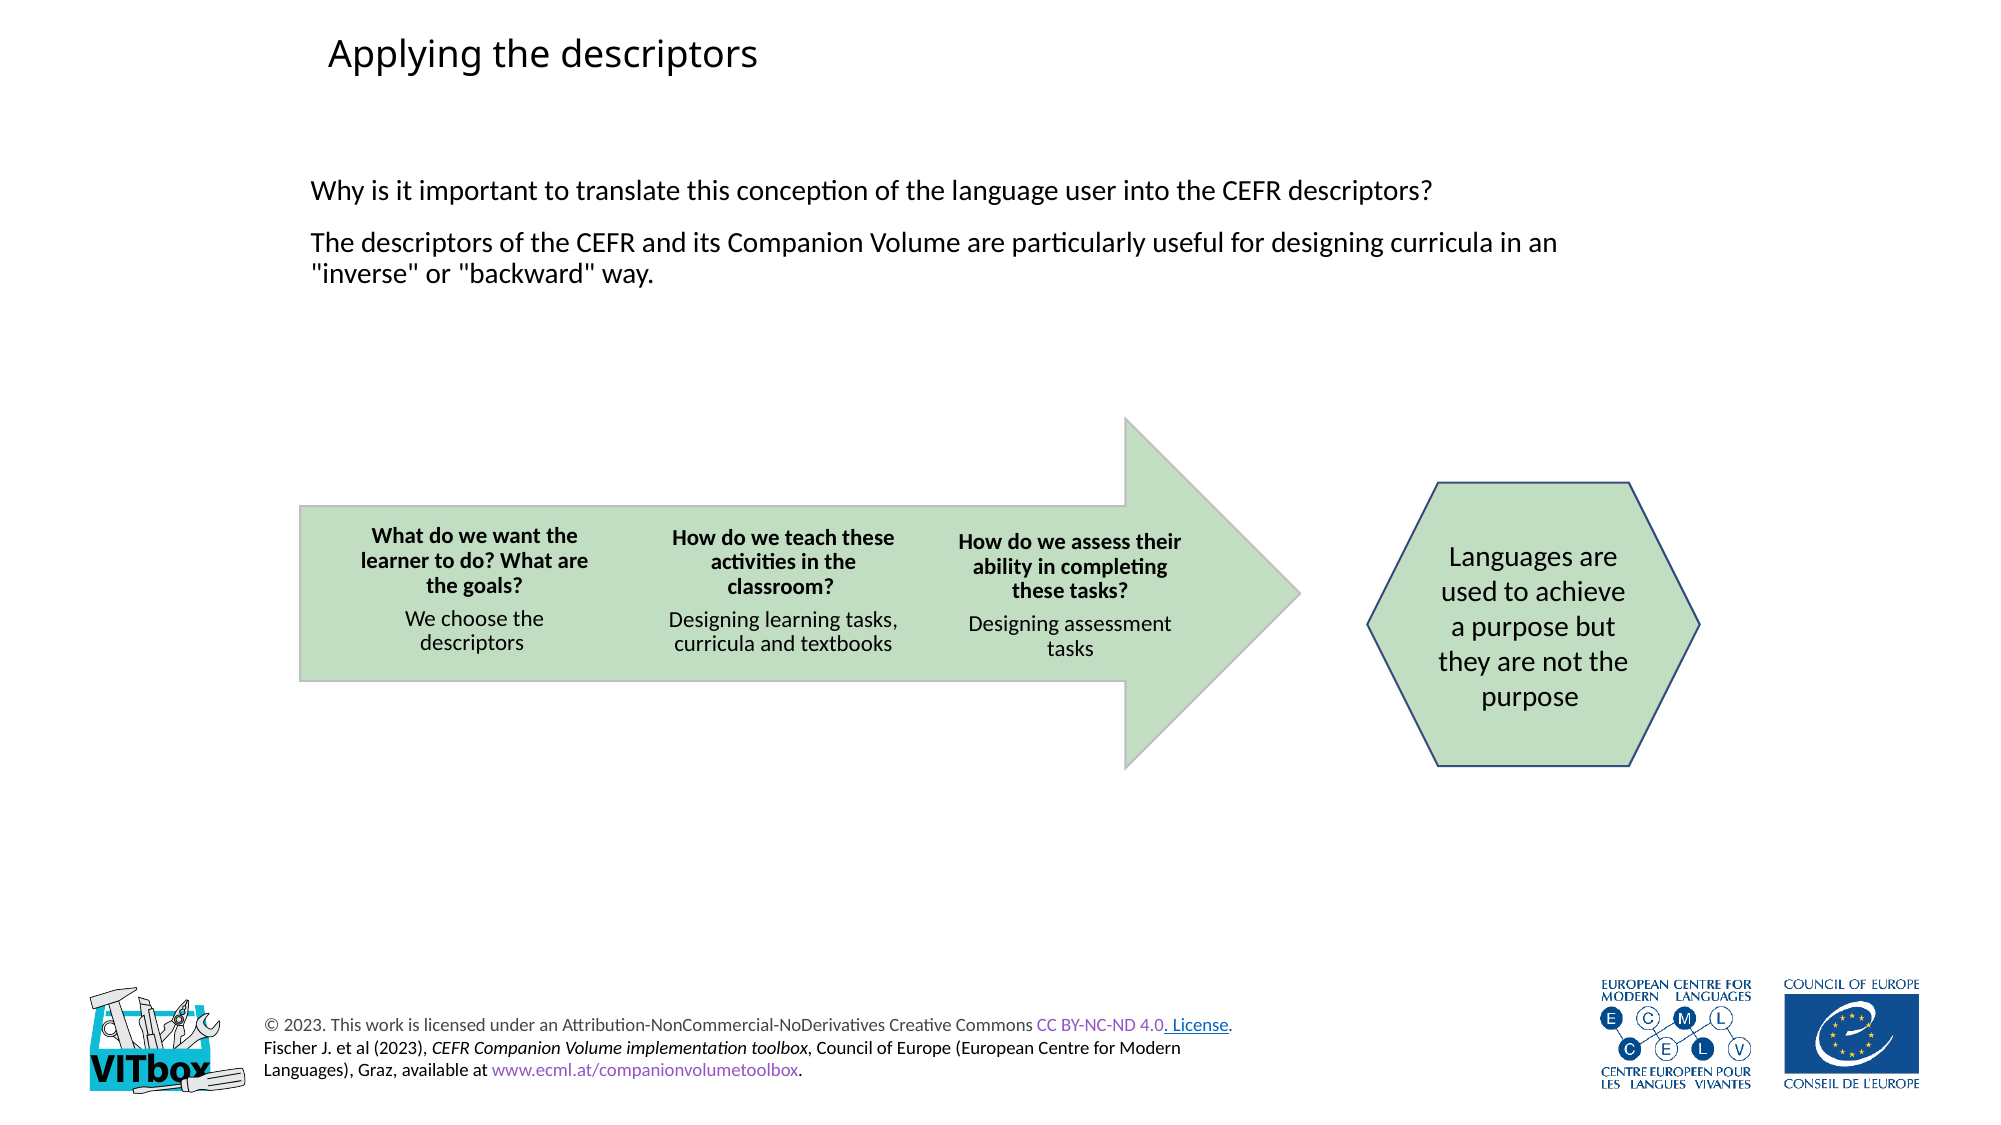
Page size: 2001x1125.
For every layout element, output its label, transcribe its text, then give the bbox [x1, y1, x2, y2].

text_box Applying the descriptors [313, 25, 1314, 86]
picture [80, 985, 249, 1095]
text_box Languages are used to achieve a purpose but they are not the purpose [1366, 481, 1701, 768]
text_box Why is it important to translate this conception of the language user into the CEFR descriptors? The descriptors of the CEFR and its Companion Volume are particularly useful for designing curricula in an "inverse" or "backward" way. [295, 111, 1646, 854]
picture [1599, 978, 1921, 1089]
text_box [300, 212, 1301, 880]
